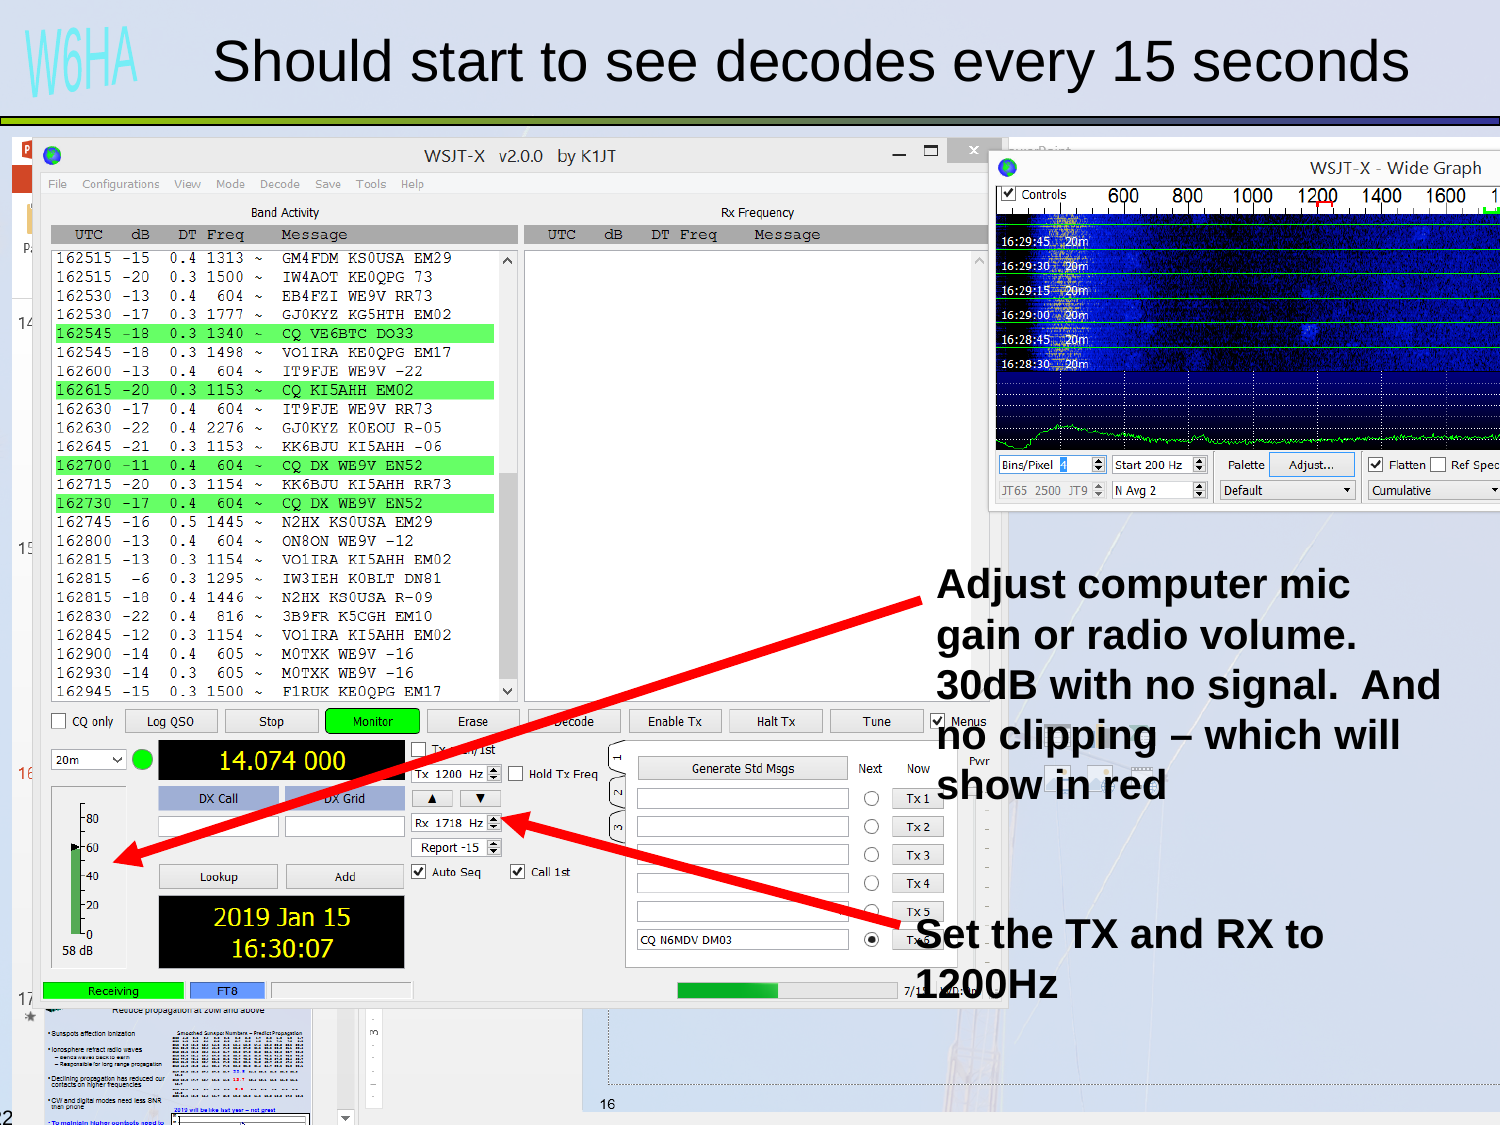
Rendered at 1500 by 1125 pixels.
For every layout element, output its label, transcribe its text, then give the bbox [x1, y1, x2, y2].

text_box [499, 817, 900, 926]
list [12, 137, 1500, 1125]
title Should start to see decodes every 15 seconds [137, 12, 1488, 113]
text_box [112, 599, 922, 863]
